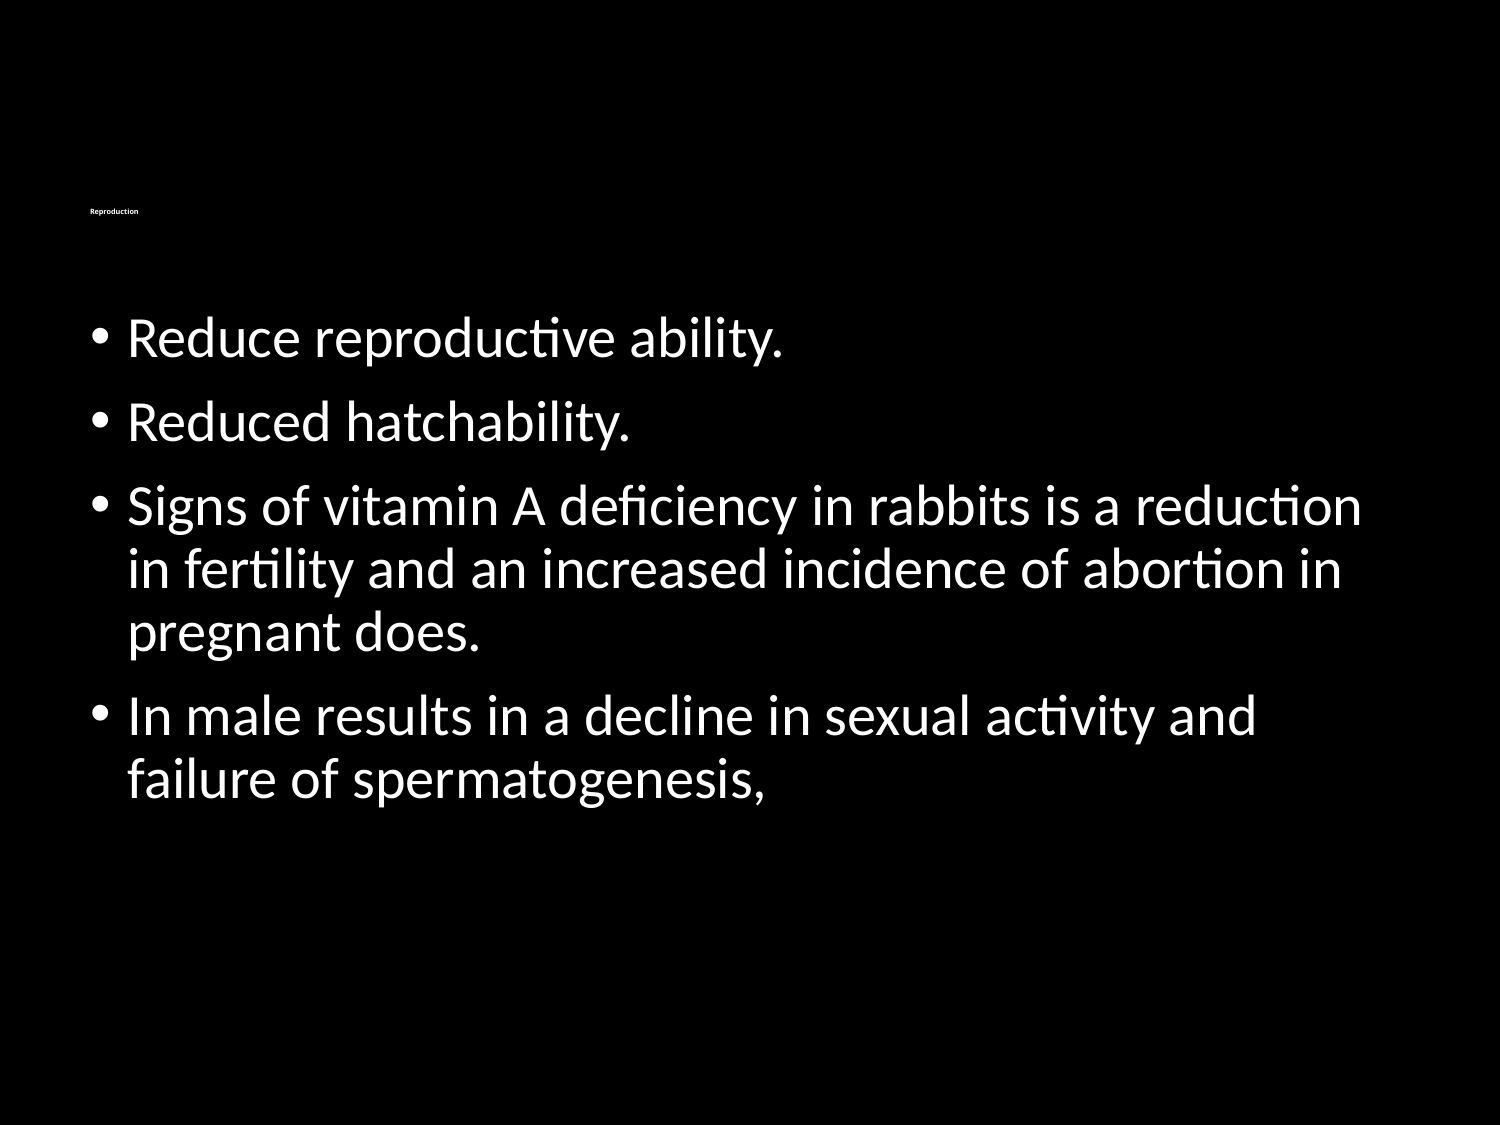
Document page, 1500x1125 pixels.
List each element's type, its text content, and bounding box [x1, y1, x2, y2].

title Reproduction [75, 200, 1425, 233]
list Reduce reproductive ability. Reduced hatchability. Signs of vitamin A deficiency in rabbits is a reduction in fertility and an increased incidence of abortion in pregnant does. In male results in a decline in sexual activity and failure of spermatogenesis, [75, 299, 1425, 1005]
